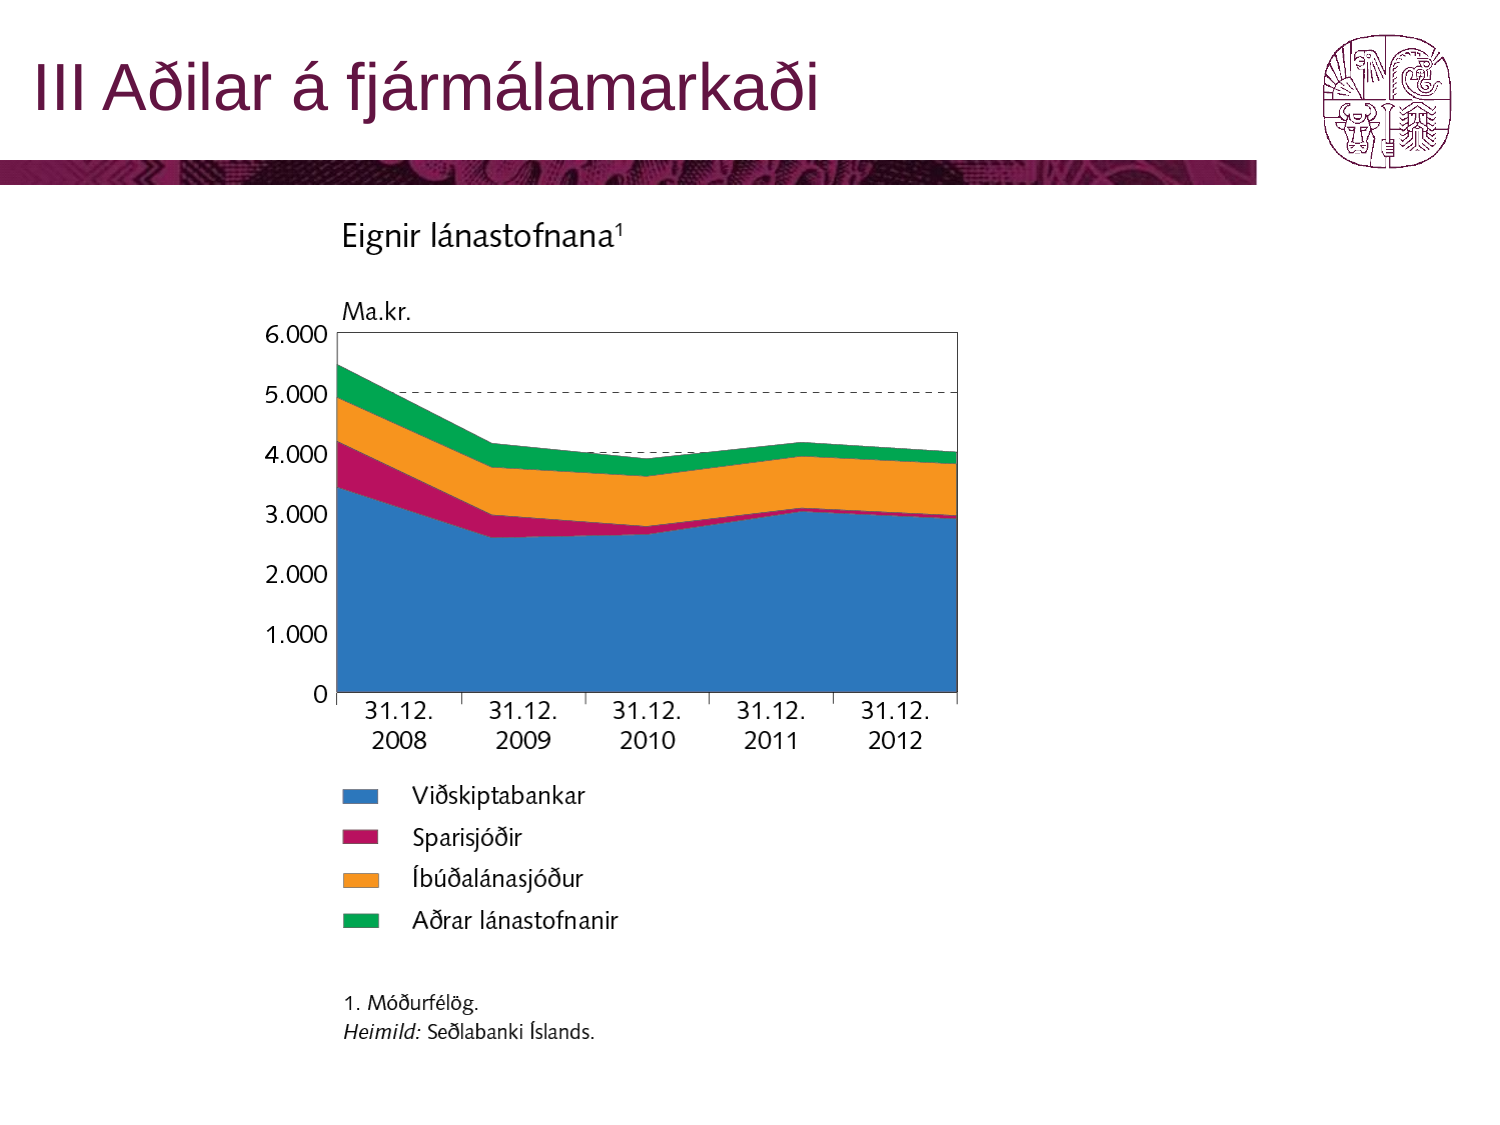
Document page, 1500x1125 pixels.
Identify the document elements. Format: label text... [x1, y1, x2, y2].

picture [0, 160, 1258, 185]
title III Aðilar á fjármálamarkaði [17, 19, 1247, 149]
picture [265, 207, 958, 1046]
picture [1316, 31, 1456, 173]
